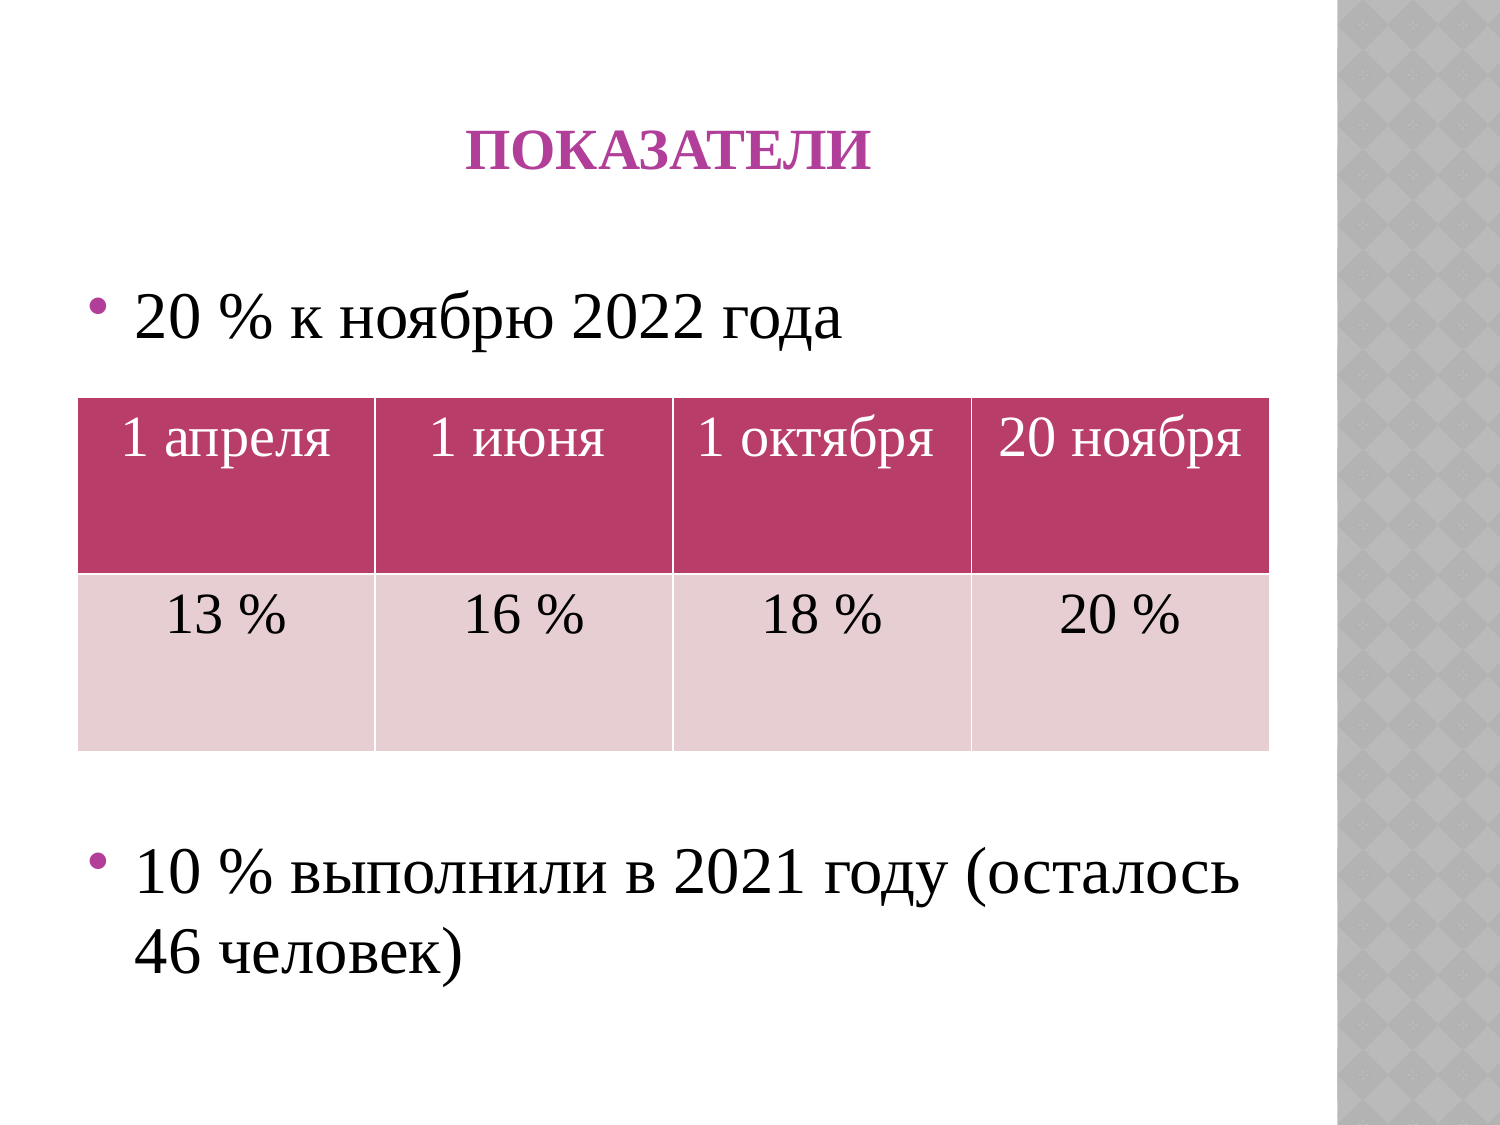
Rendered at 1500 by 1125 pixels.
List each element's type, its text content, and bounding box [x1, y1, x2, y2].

table_cell 20 % [972, 575, 1269, 751]
table_cell 18 % [674, 575, 971, 751]
table_cell 16 % [376, 575, 672, 751]
table_header 1 апреля [78, 398, 374, 573]
table_header 20 ноября [972, 398, 1269, 573]
table_header 1 октября [674, 398, 971, 573]
table_cell 13 % [78, 575, 374, 751]
list 20 % к ноябрю 2022 года 10 % выполнили в 2021 году (осталось 46 человек) [75, 264, 1263, 396]
title показатели [75, 52, 1263, 240]
table_header 1 июня [376, 398, 672, 573]
list 20 % к ноябрю 2022 года 10 % выполнили в 2021 году (осталось 46 человек) [75, 752, 1263, 1059]
